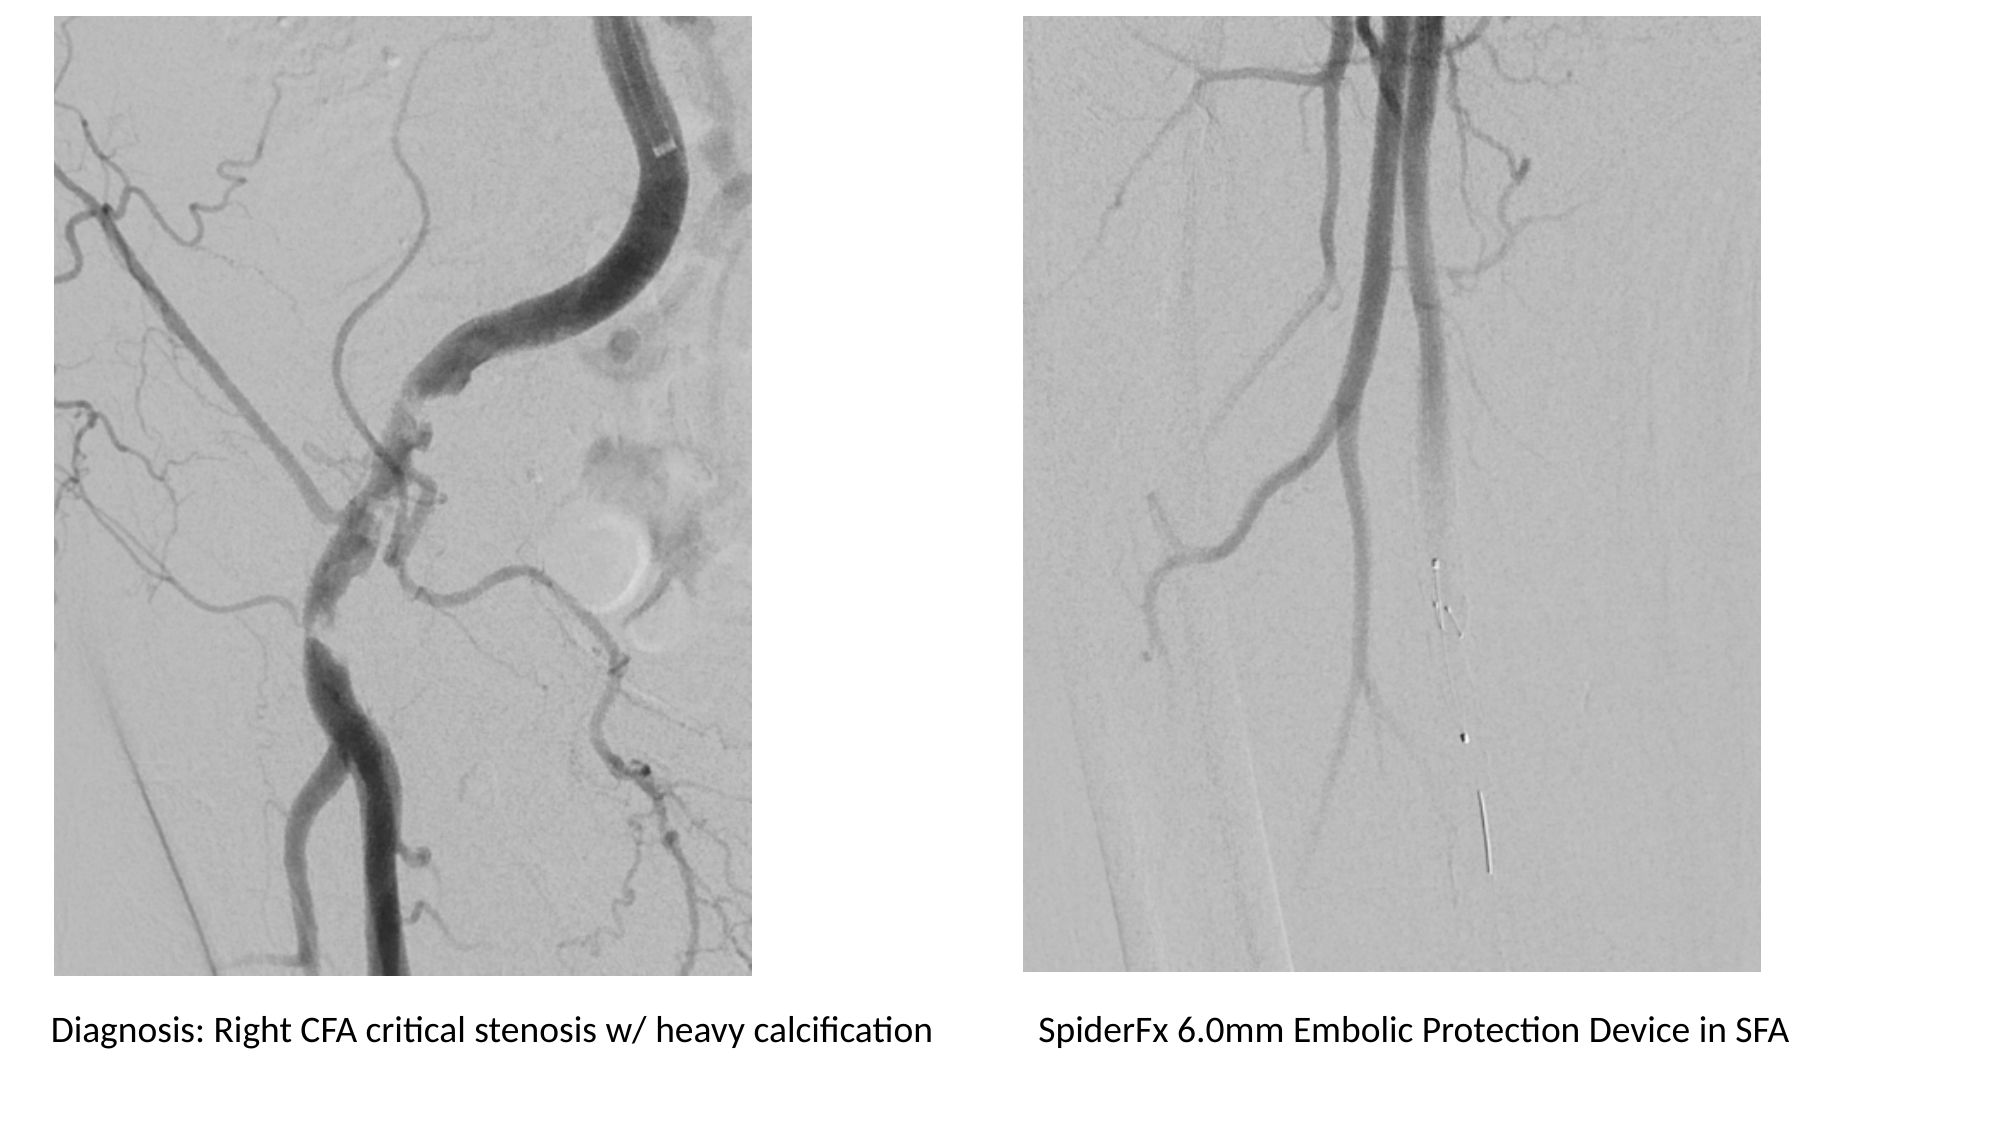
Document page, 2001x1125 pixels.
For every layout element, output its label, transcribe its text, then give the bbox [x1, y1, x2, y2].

picture [54, 16, 752, 976]
text_box SpiderFx 6.0mm Embolic Protection Device in SFA [1023, 997, 2000, 1058]
text_box Diagnosis: Right CFA critical stenosis w/ heavy calcification [36, 997, 1013, 1058]
picture [1023, 16, 1761, 972]
